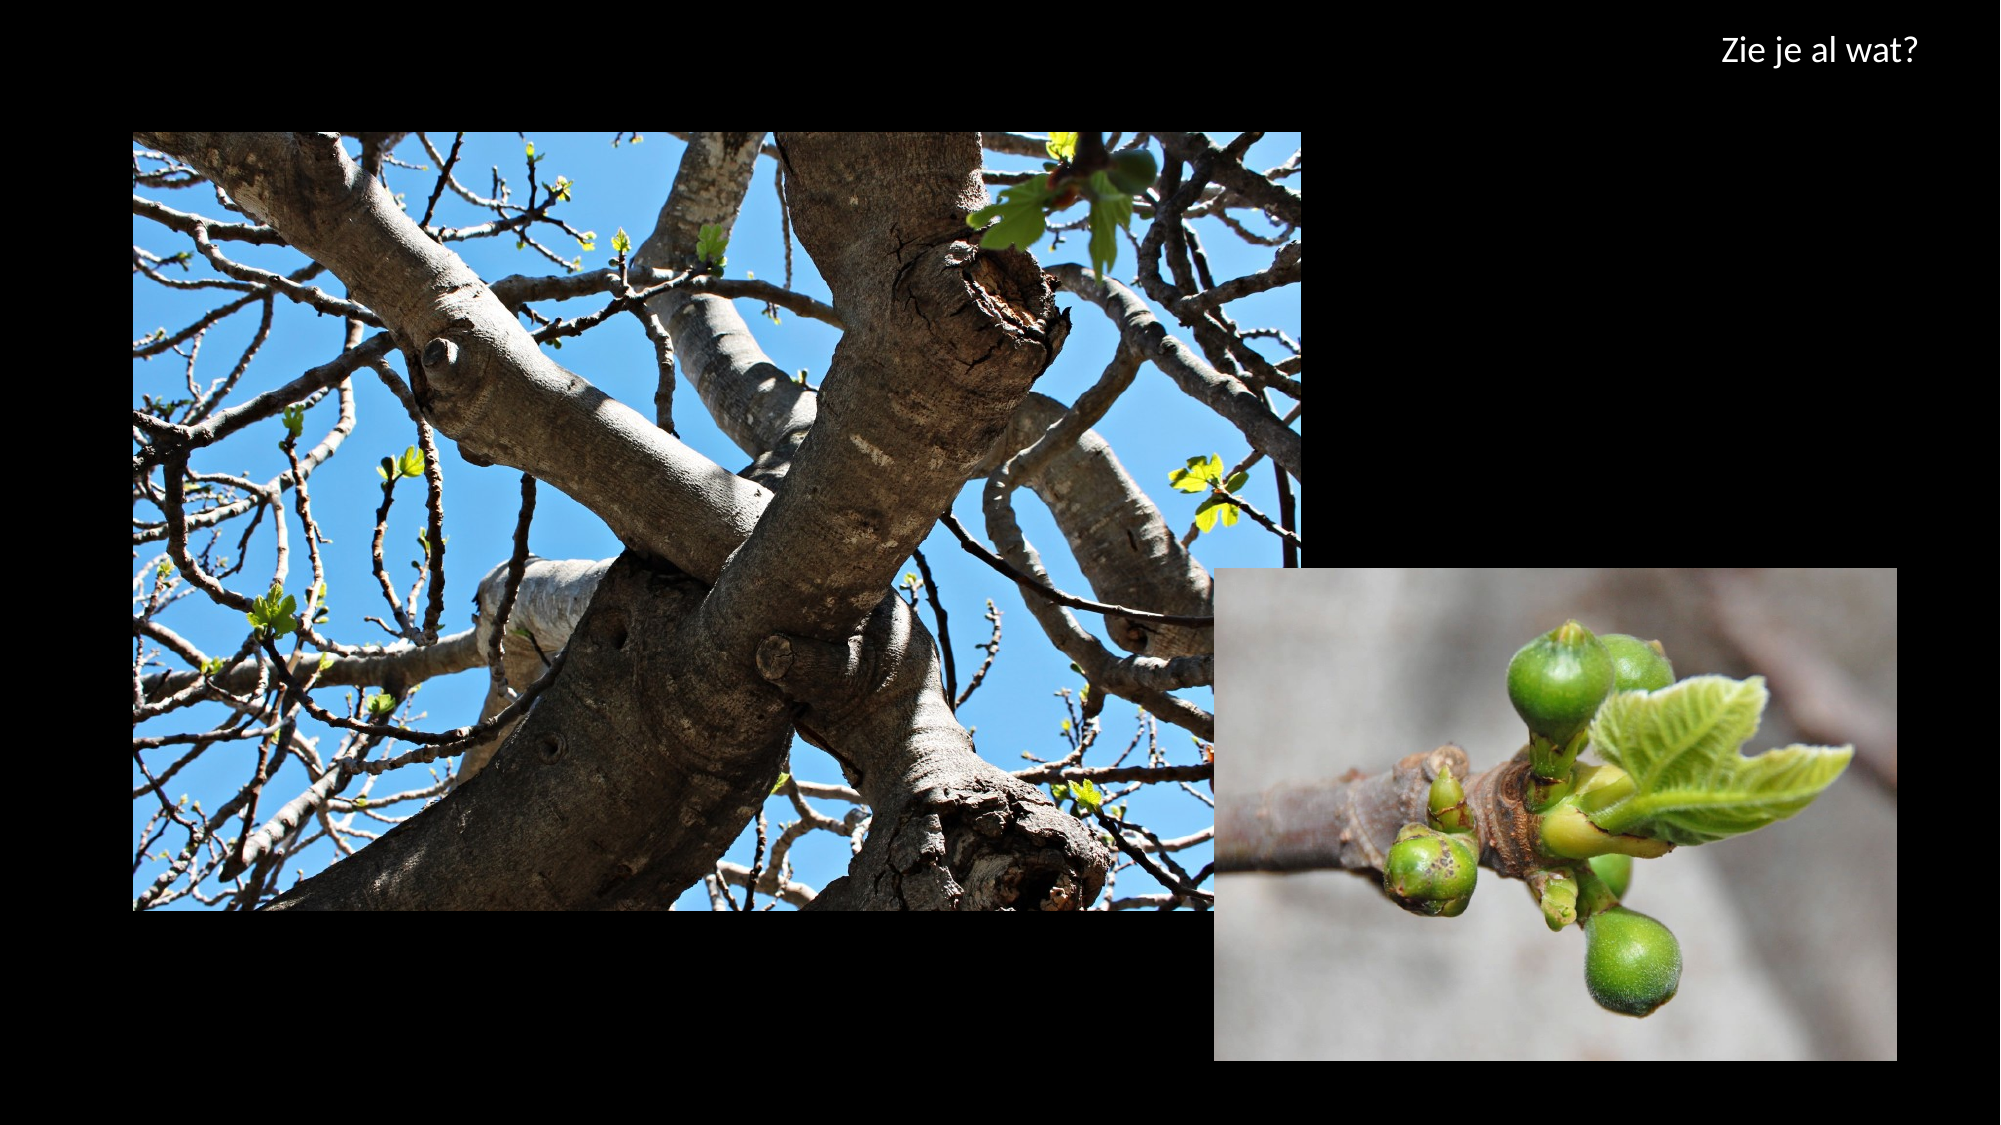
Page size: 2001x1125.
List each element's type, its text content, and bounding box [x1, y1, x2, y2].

picture [132, 132, 1897, 1061]
text_box Zie je al wat? [1706, 17, 1978, 78]
